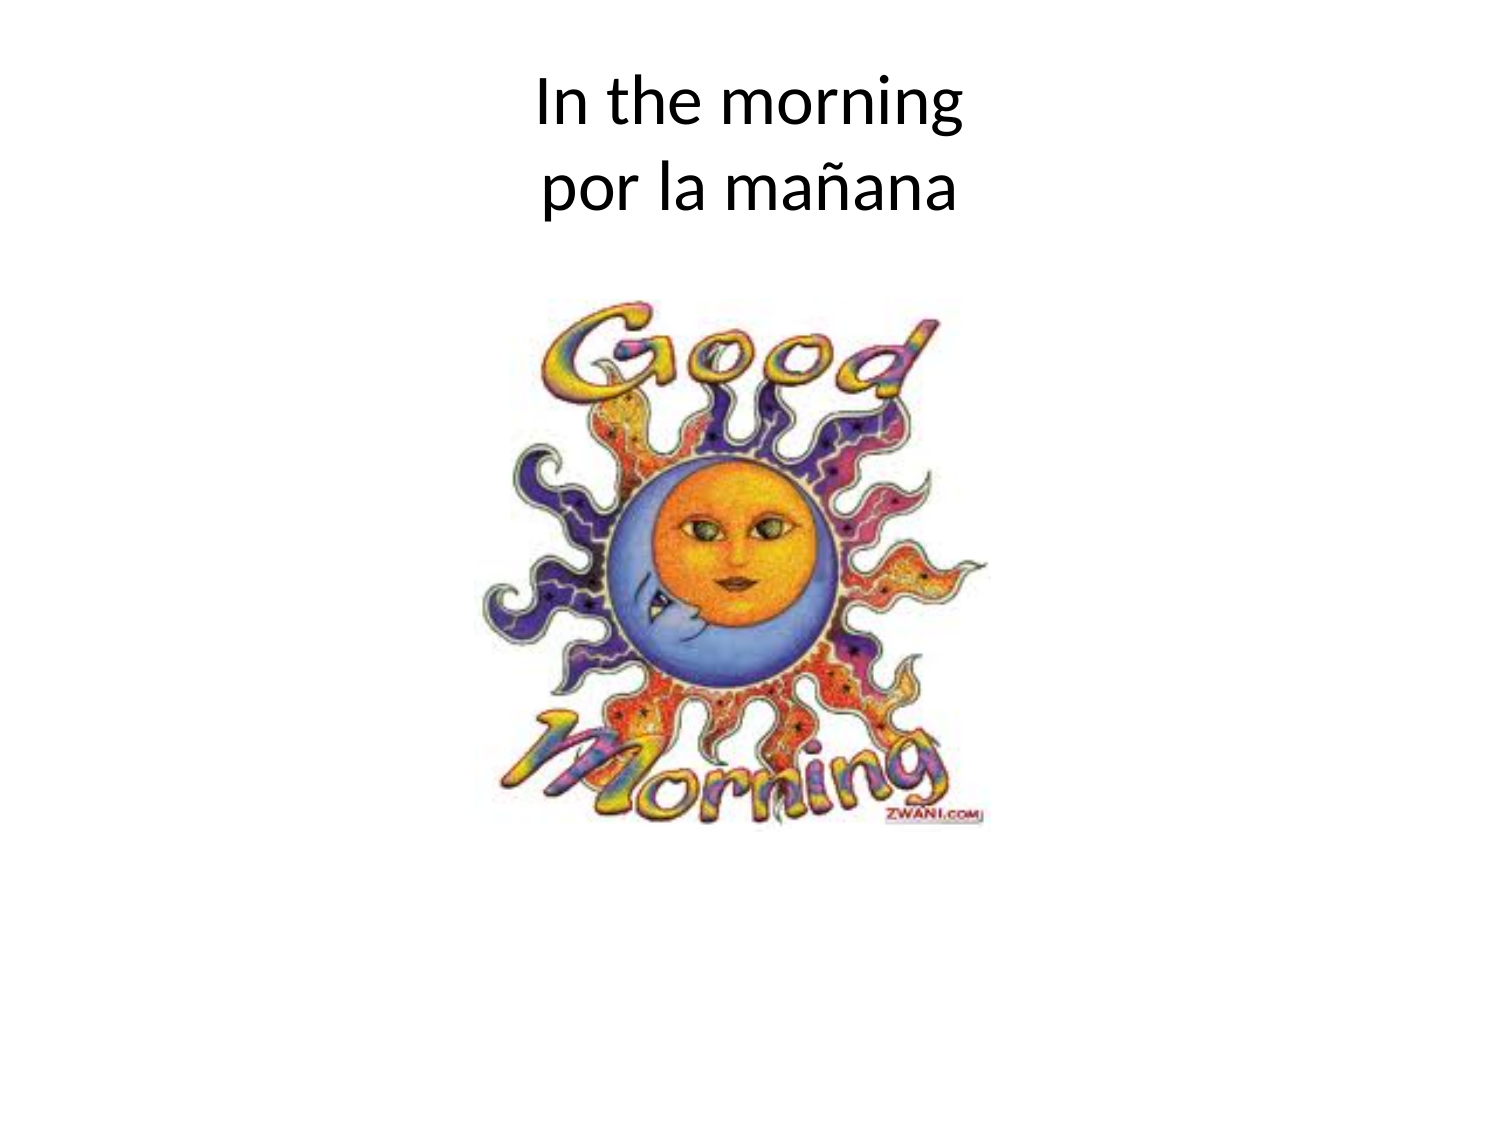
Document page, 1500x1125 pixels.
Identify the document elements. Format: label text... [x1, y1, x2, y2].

title In the morning por la mañana [75, 45, 1425, 233]
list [474, 299, 991, 833]
